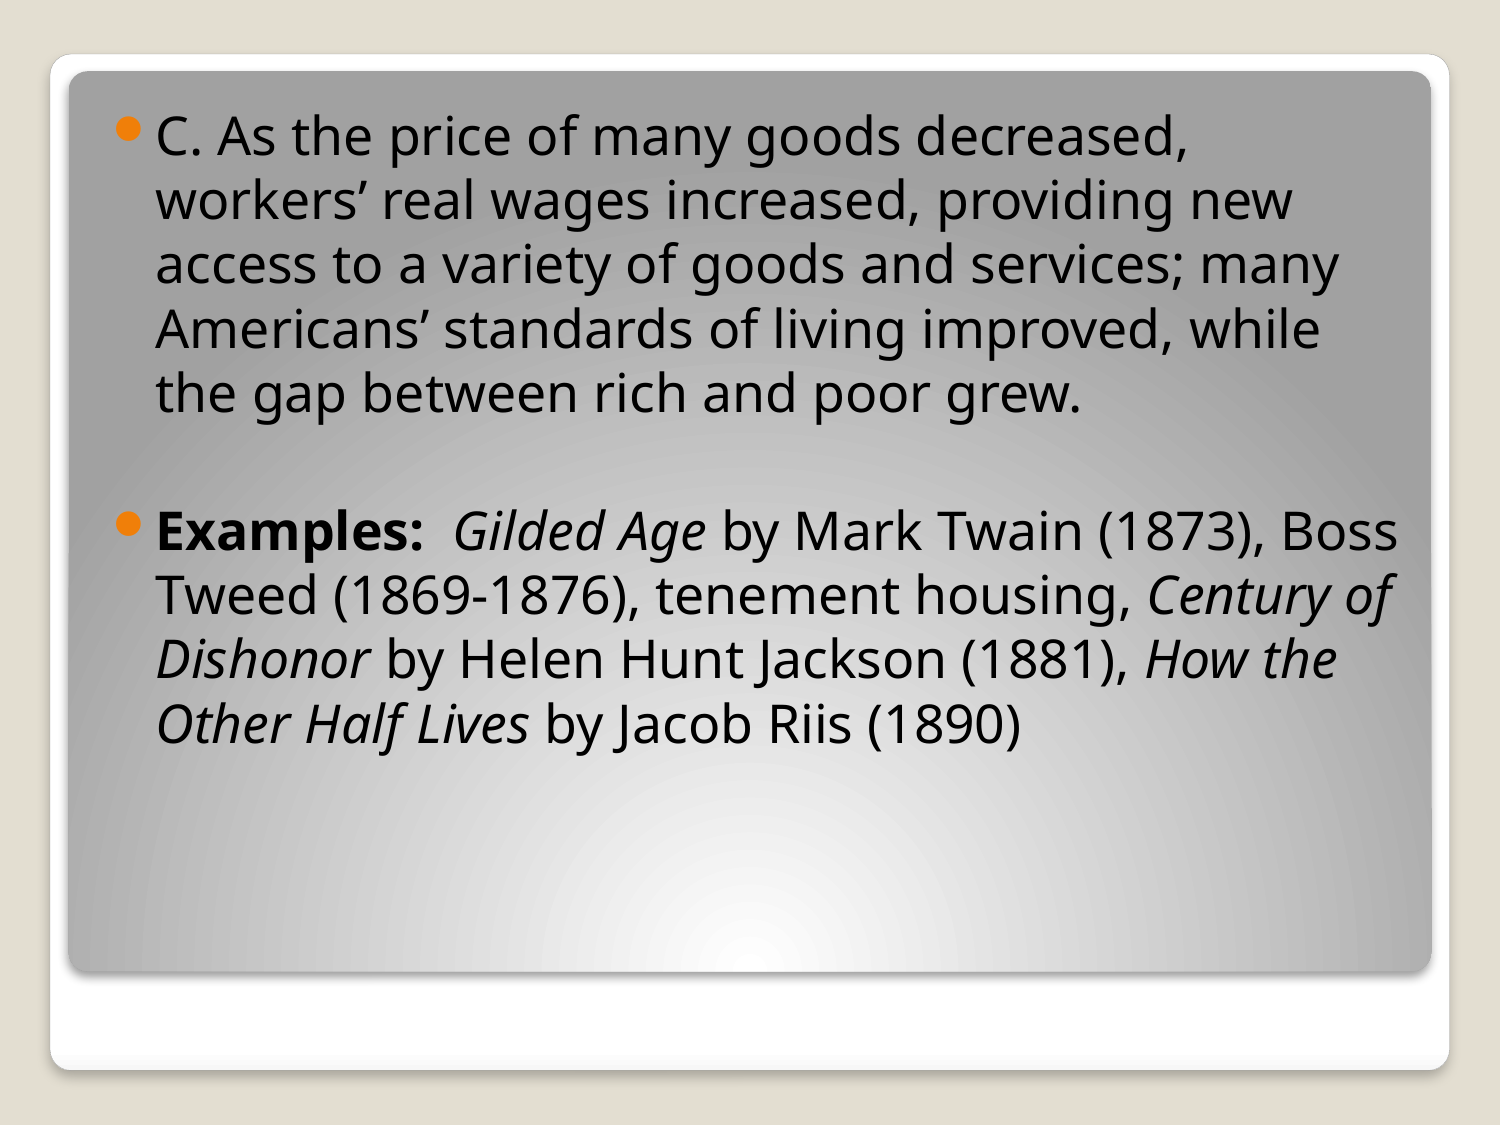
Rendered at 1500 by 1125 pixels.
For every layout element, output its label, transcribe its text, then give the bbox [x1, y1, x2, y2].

list C. As the price of many goods decreased, workers’ real wages increased, providing new access to a variety of goods and services; many Americans’ standards of living improved, while the gap between rich and poor grew. Examples: Gilded Age by Mark Twain (1873), Boss Tweed (1869-1876), tenement housing, Century of Dishonor by Helen Hunt Jackson (1881), How the Other Half Lives by Jacob Riis (1890) [82, 86, 1425, 774]
